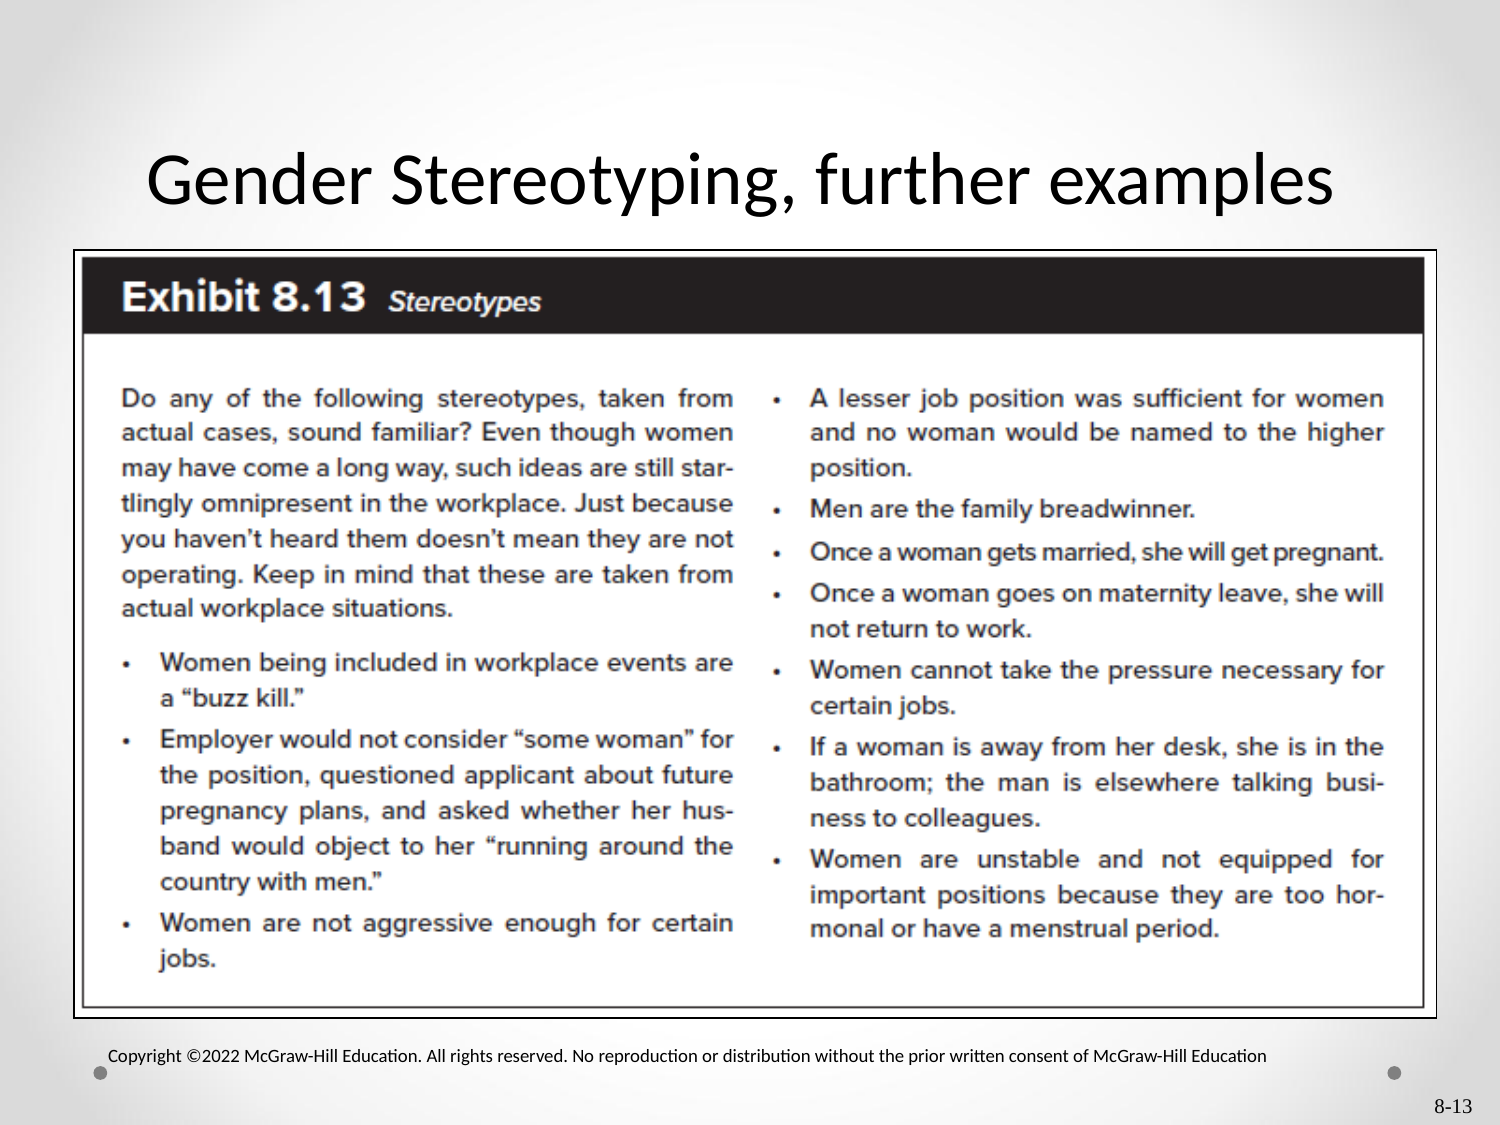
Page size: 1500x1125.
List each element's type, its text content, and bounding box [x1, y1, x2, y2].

title Gender Stereotyping, further examples [74, 42, 1426, 228]
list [74, 250, 1437, 1018]
picture [0, 0, 1500, 1125]
